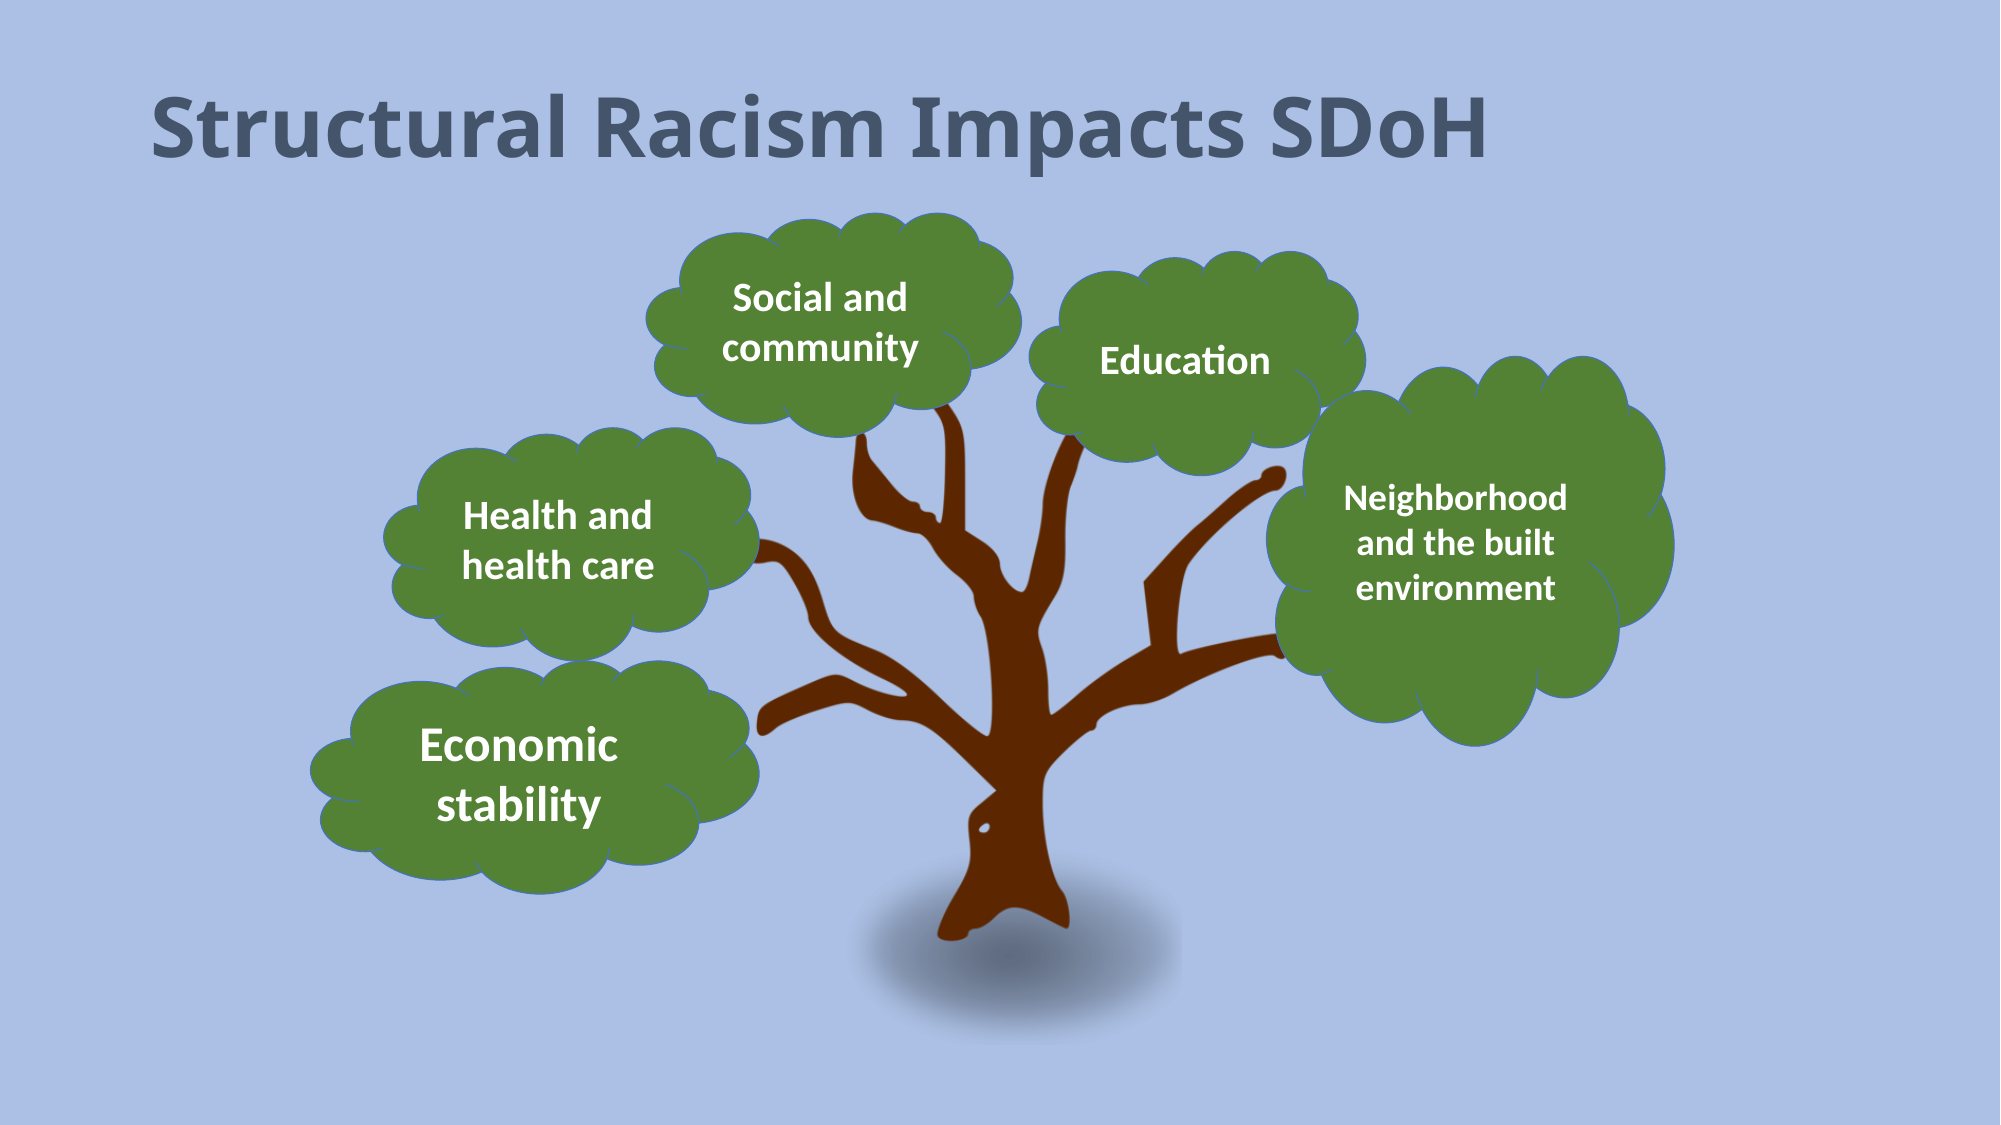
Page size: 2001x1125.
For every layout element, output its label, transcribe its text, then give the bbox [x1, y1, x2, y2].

picture [500, 183, 1513, 1125]
title Structural Racism Impacts SDoH [135, 0, 1861, 183]
text_box Economic stability [309, 667, 500, 886]
text_box Neighborhood and the built environment [1513, 355, 1675, 731]
text_box Health and health care [383, 447, 500, 648]
